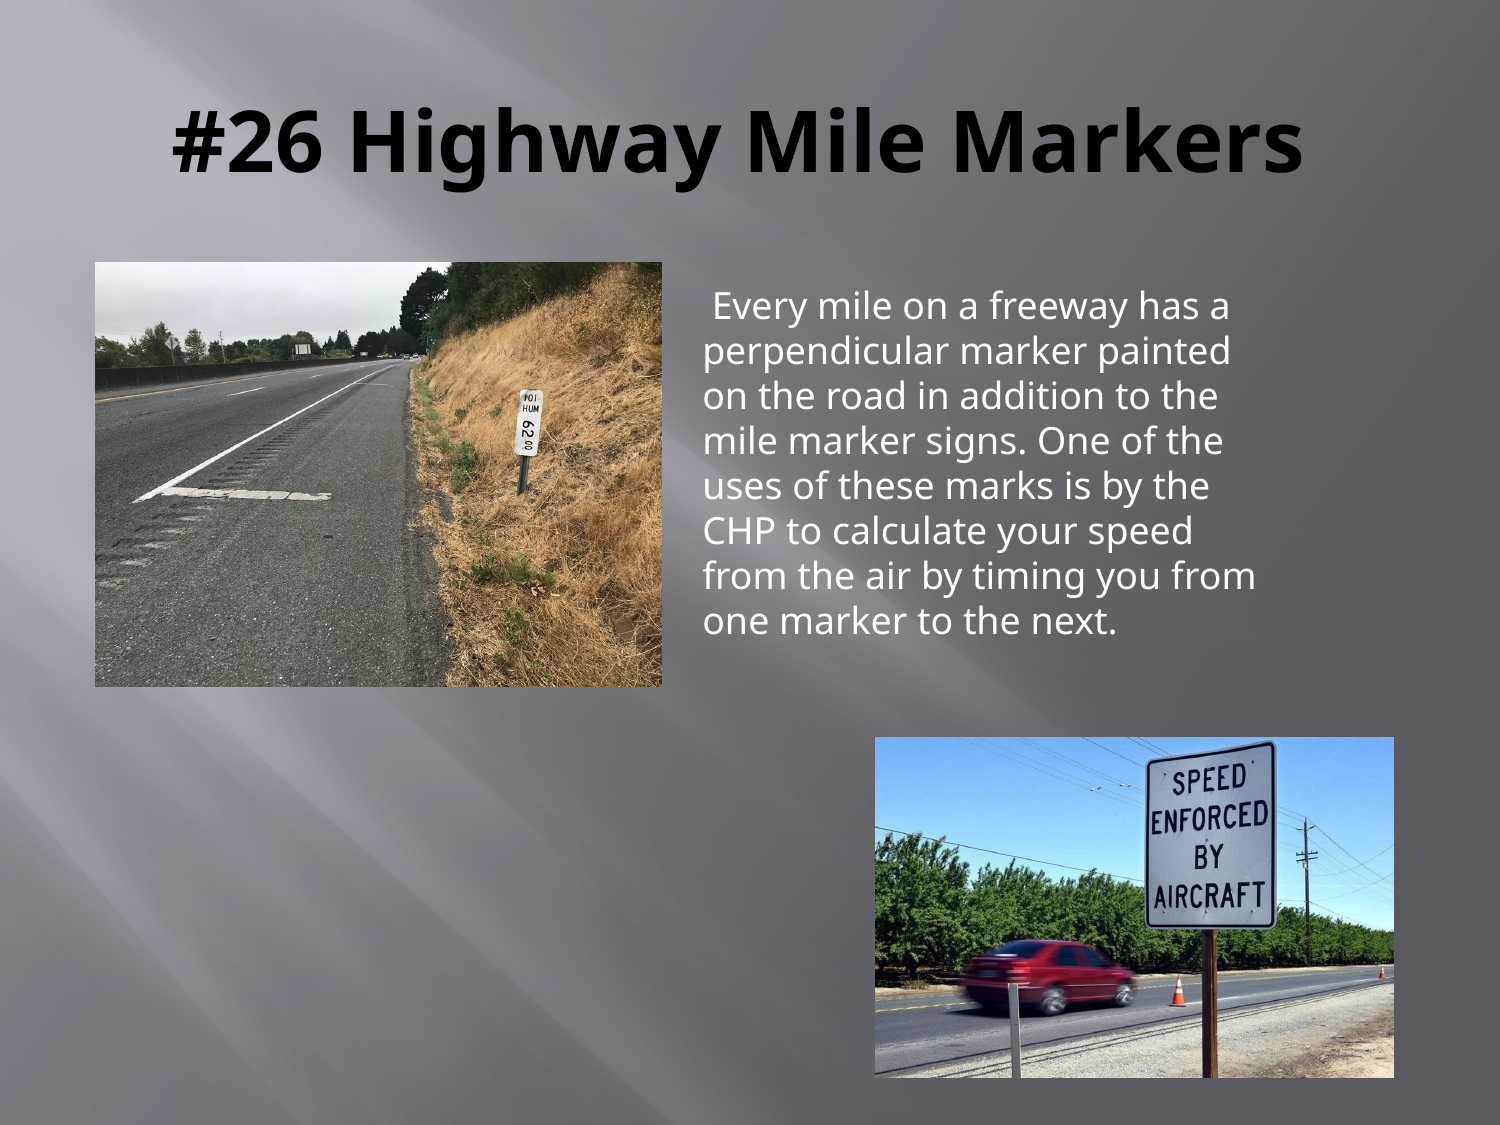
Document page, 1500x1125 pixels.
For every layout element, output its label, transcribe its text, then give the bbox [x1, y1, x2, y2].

title #26 Highway Mile Markers [75, 45, 1425, 233]
picture [95, 262, 662, 687]
picture [874, 737, 1395, 1078]
text_box Every mile on a freeway has a perpendicular marker painted on the road in addition to the mile marker signs. One of the uses of these marks is by the CHP to calculate your speed from the air by timing you from one marker to the next. [687, 274, 1275, 650]
